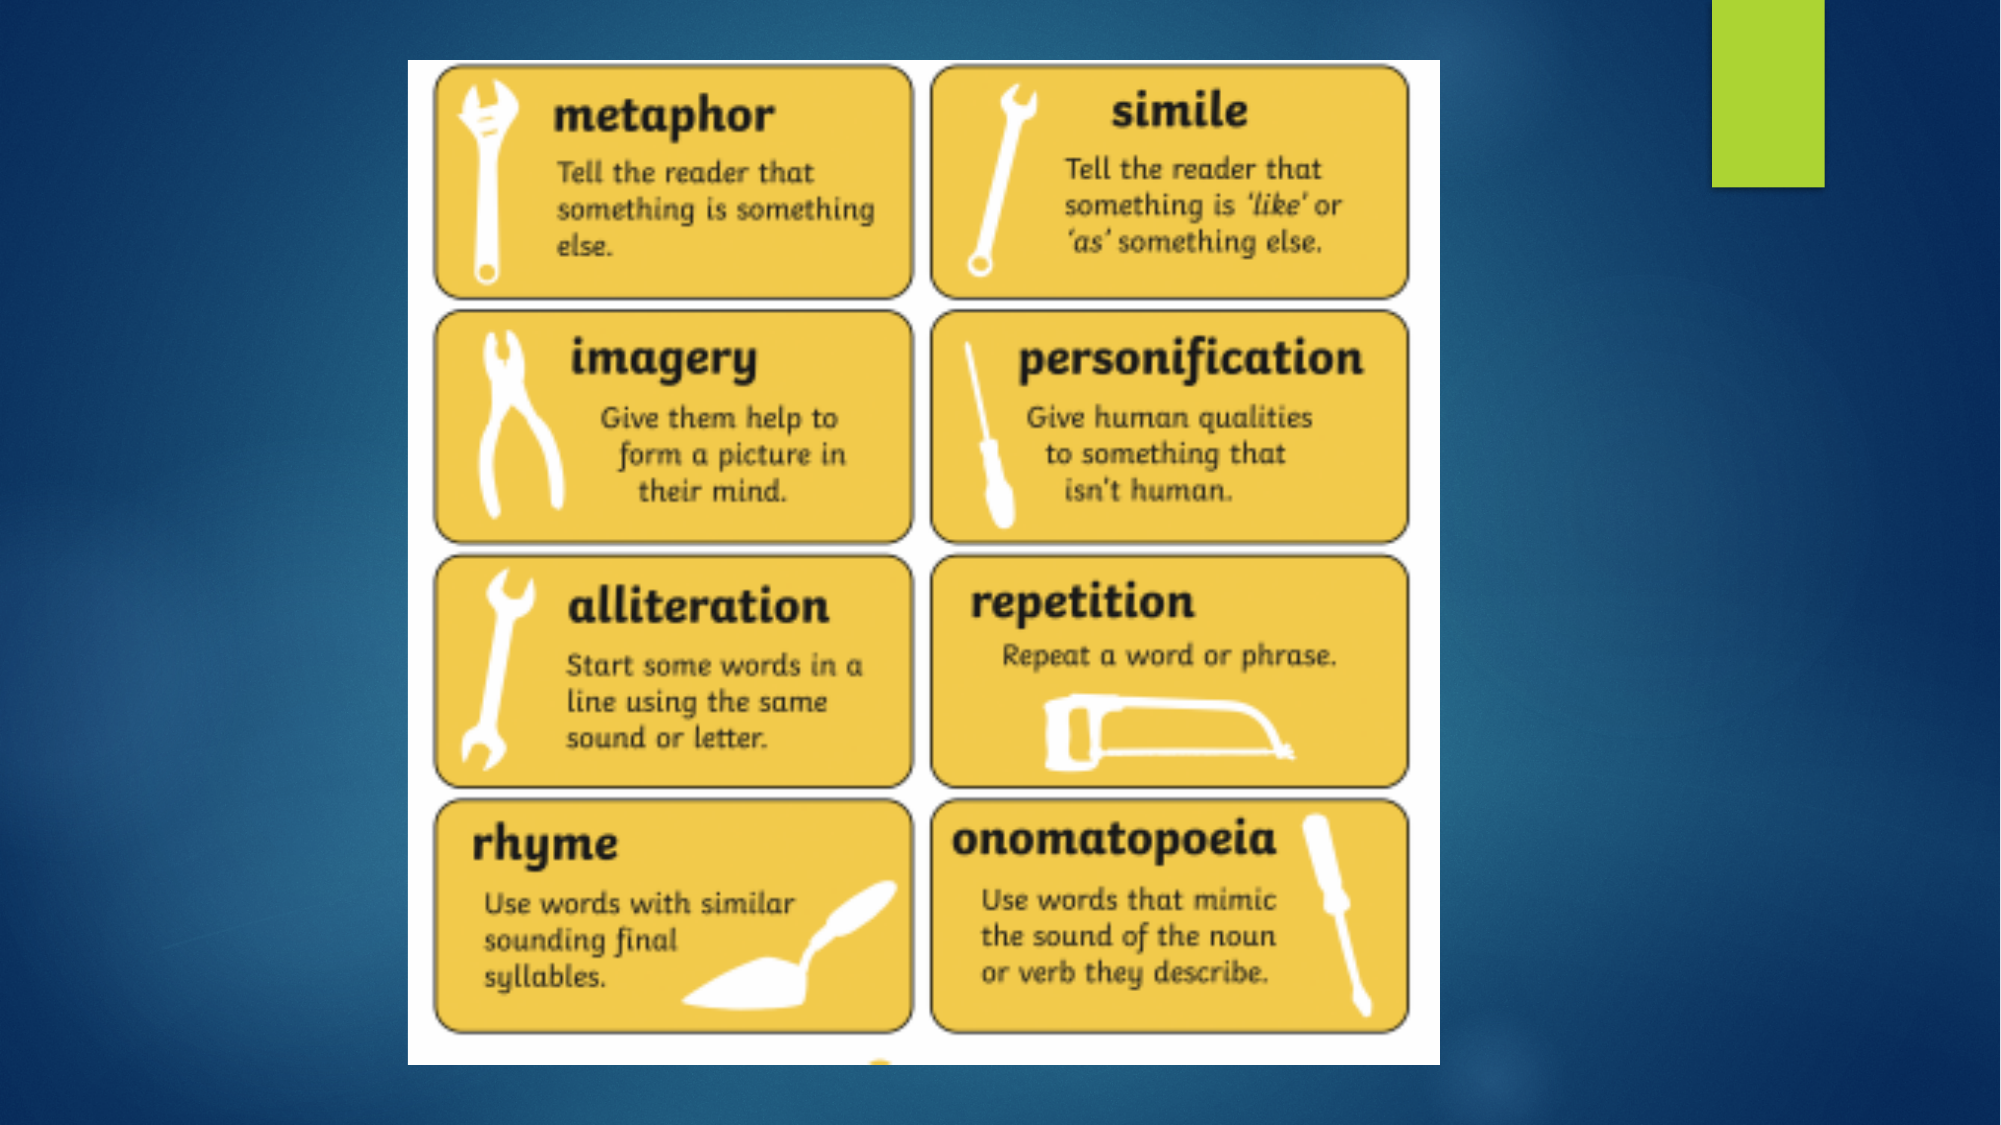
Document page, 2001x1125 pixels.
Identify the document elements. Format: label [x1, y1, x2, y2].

picture [0, 0, 1576, 1125]
